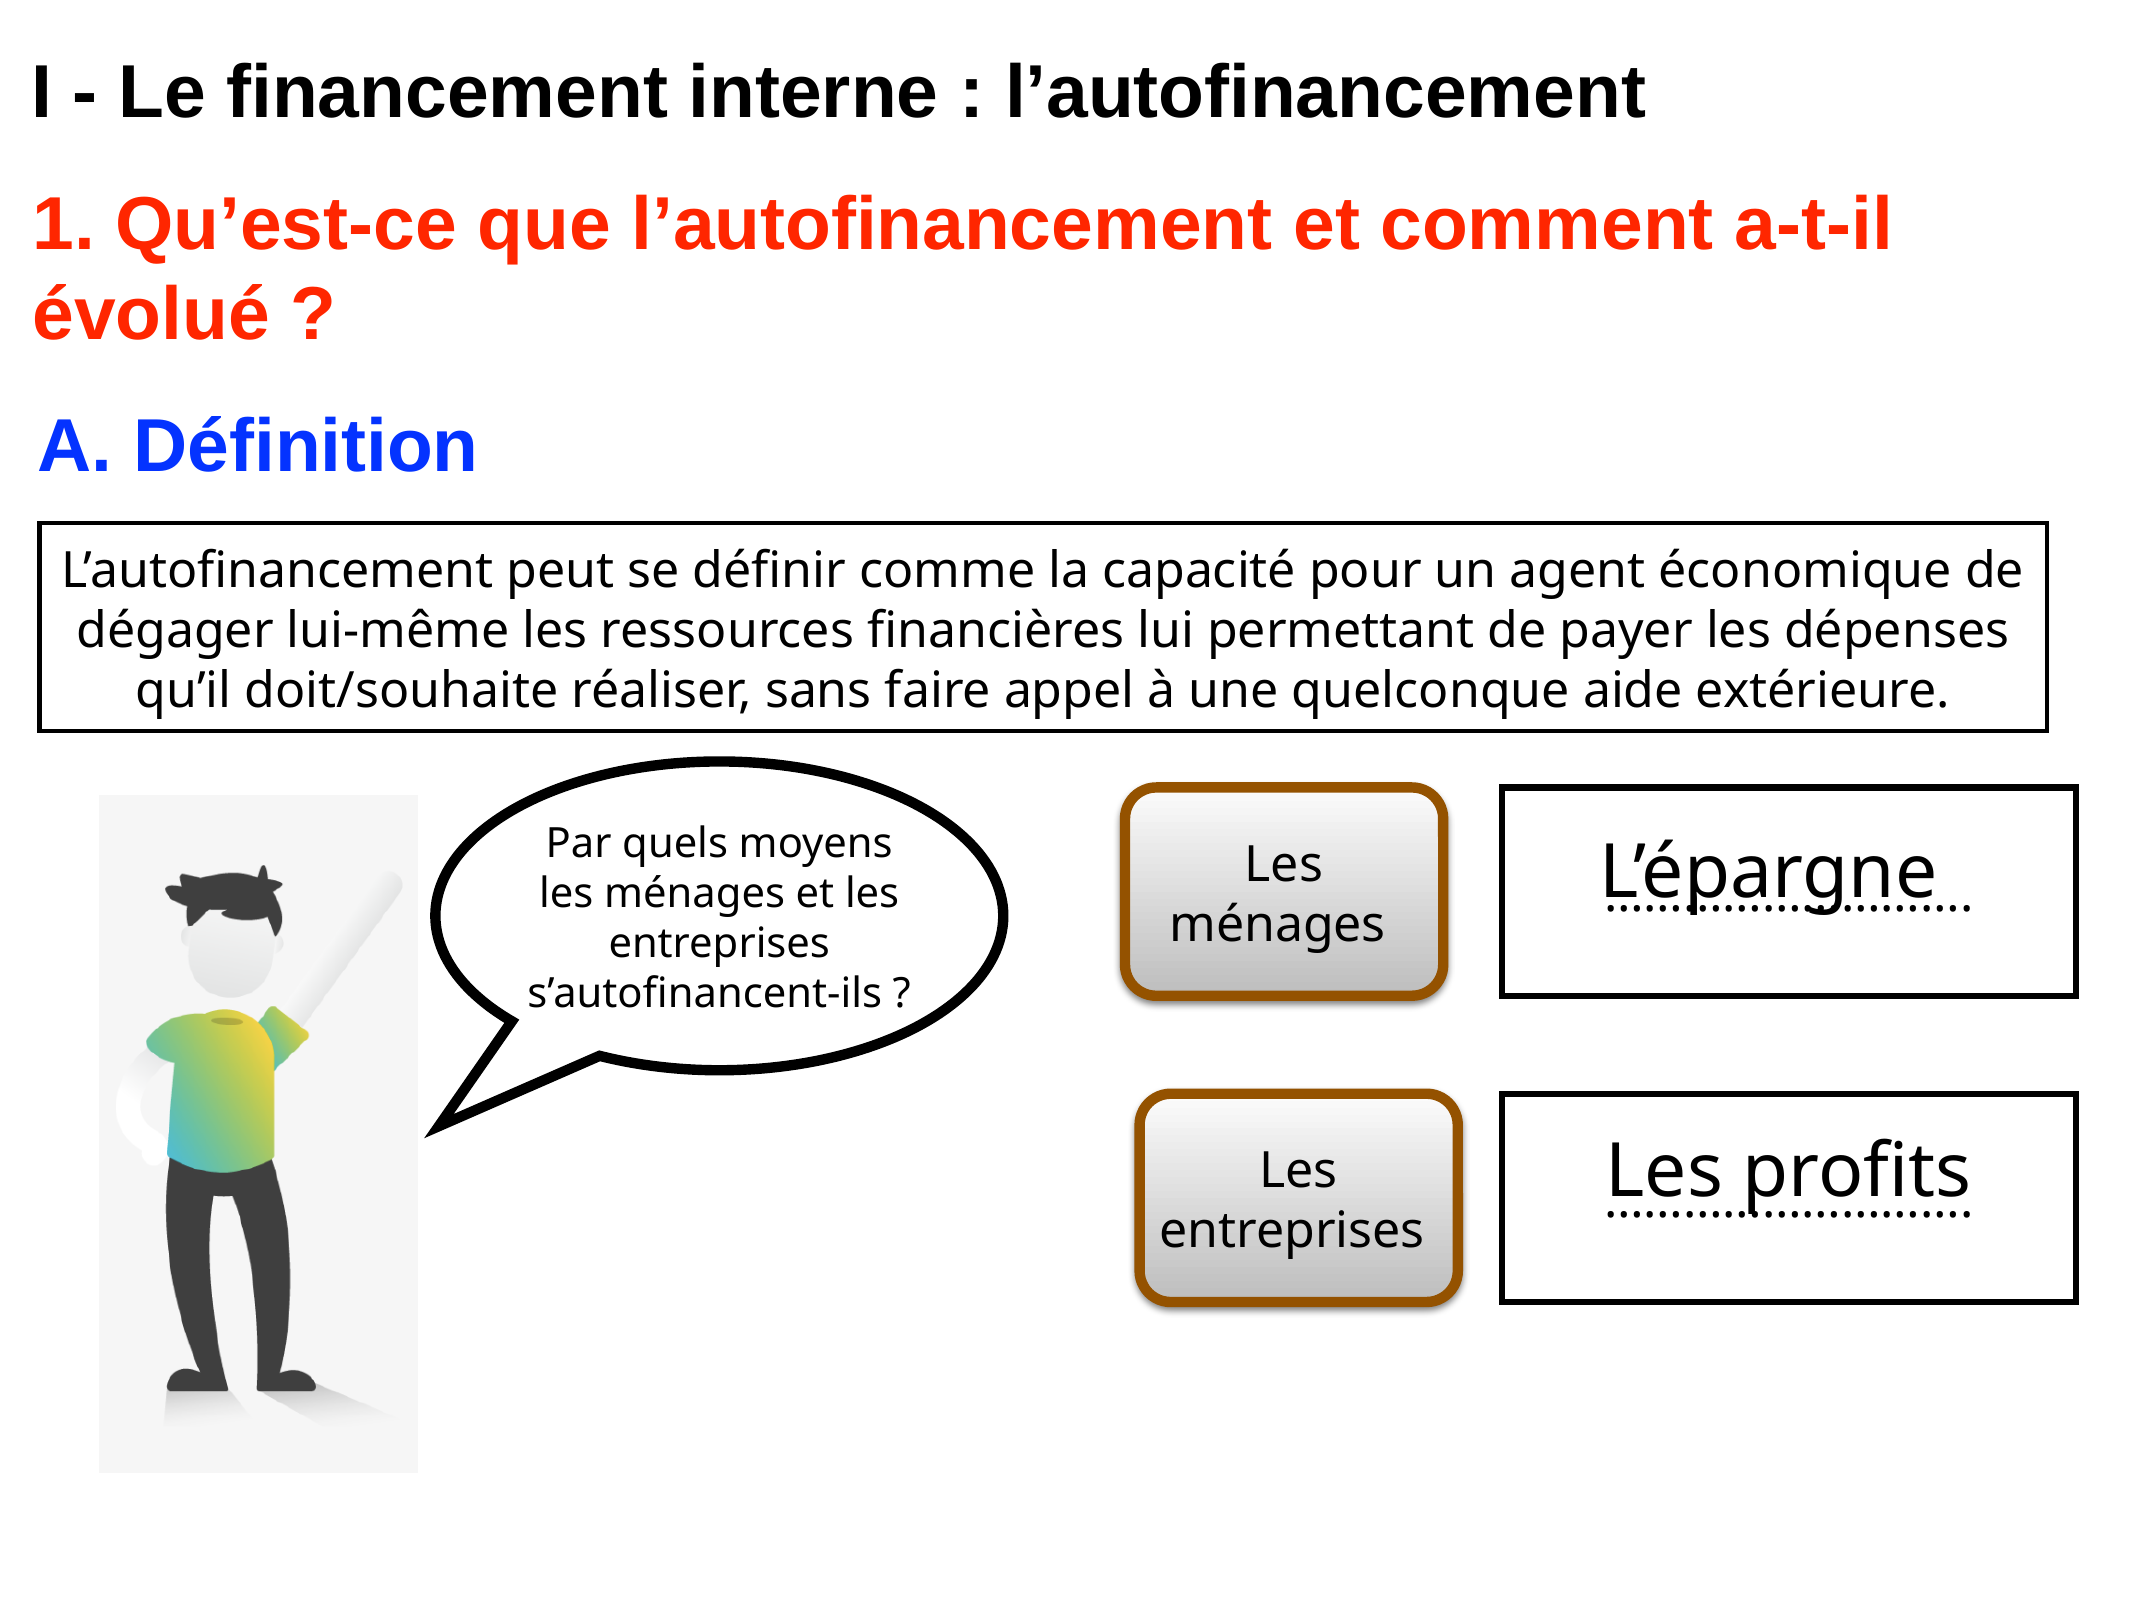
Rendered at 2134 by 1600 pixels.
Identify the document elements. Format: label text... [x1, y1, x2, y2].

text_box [1501, 787, 2077, 1303]
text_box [1124, 787, 1458, 1303]
text_box I - Le financement interne : l’autofinancement [23, 34, 1656, 141]
text_box 1. Qu’est-ce que l’autofinancement et comment a-t-il évolué ? [24, 166, 1985, 363]
text_box A. Définition [29, 388, 488, 495]
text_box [39, 522, 2048, 732]
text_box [98, 761, 1004, 1473]
